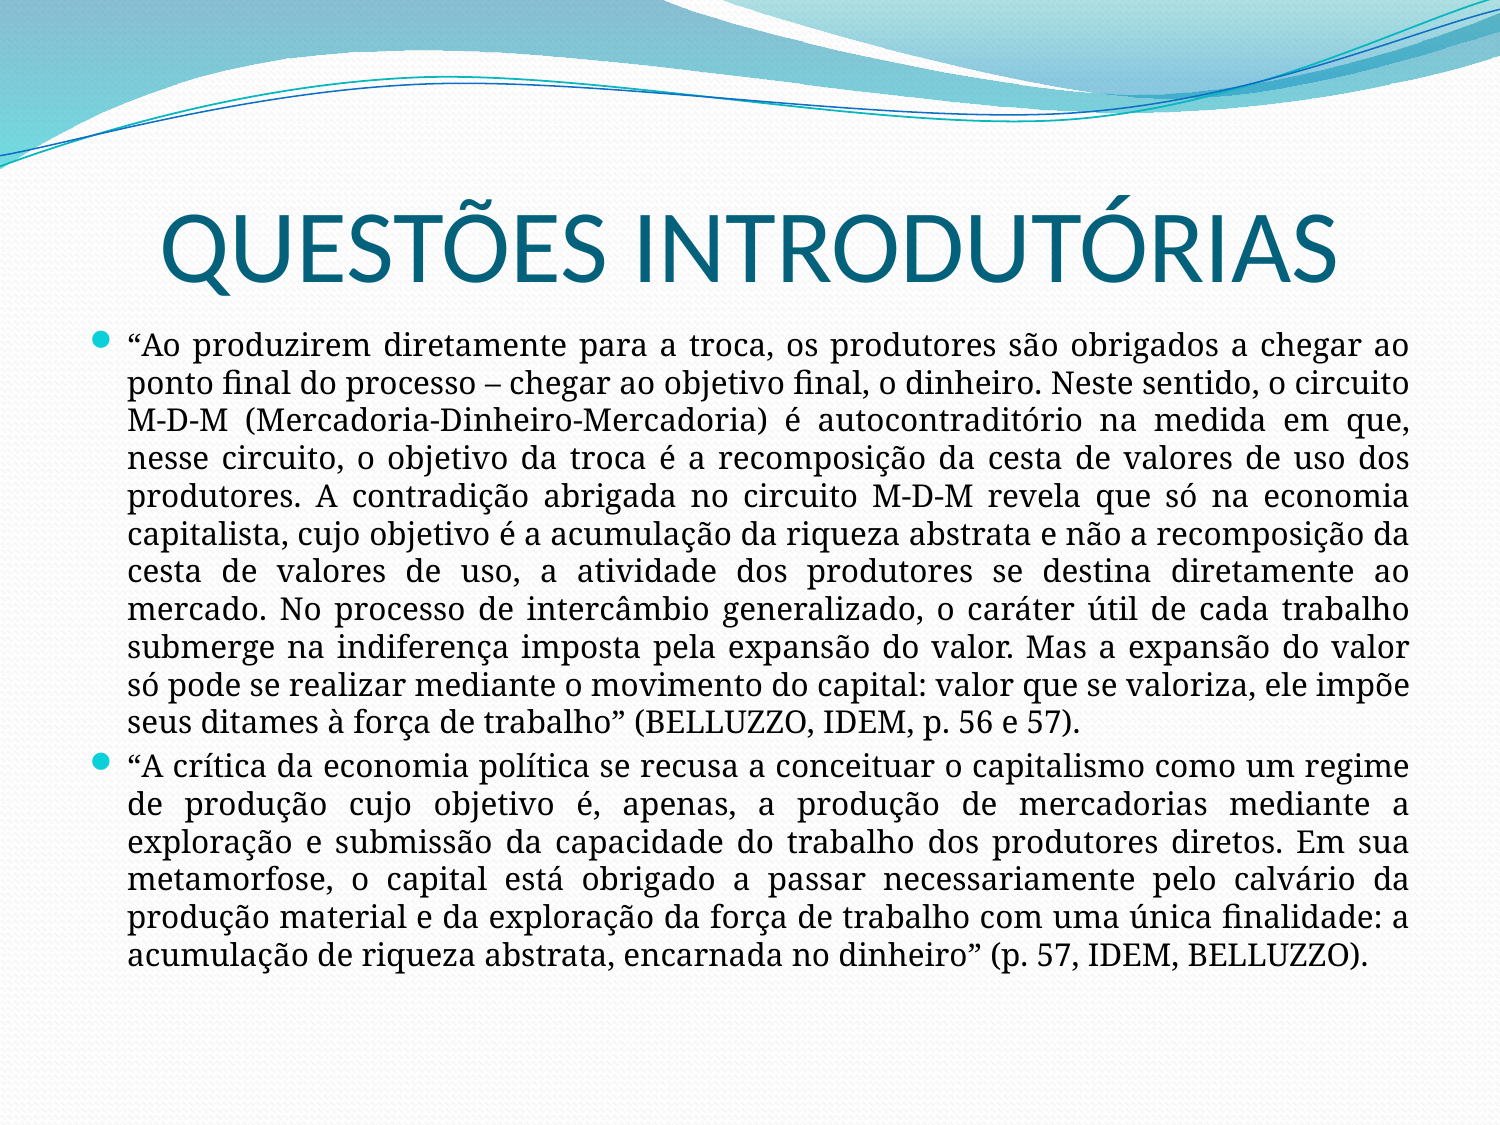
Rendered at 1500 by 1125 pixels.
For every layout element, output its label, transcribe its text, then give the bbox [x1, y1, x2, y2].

title QUESTÕES INTRODUTÓRIAS [75, 115, 1425, 303]
list “Ao produzirem diretamente para a troca, os produtores são obrigados a chegar ao ponto final do processo – chegar ao objetivo final, o dinheiro. Neste sentido, o circuito M-D-M (Mercadoria-Dinheiro-Mercadoria) é autocontraditório na medida em que, nesse circuito, o objetivo da troca é a recomposição da cesta de valores de uso dos produtores. A contradição abrigada no circuito M-D-M revela que só na economia capitalista, cujo objetivo é a acumulação da riqueza abstrata e não a recomposição da cesta de valores de uso, a atividade dos produtores se destina diretamente ao mercado. No processo de intercâmbio generalizado, o caráter útil de cada trabalho submerge na indiferença imposta pela expansão do valor. Mas a expansão do valor só pode se realizar mediante o movimento do capital: valor que se valoriza, ele impõe seus ditames à força de trabalho” (BELLUZZO, IDEM, p. 56 e 57). “A crítica da economia política se recusa a conceituar o capitalismo como um regime de produção cujo objetivo é, apenas, a produção de mercadorias mediante a exploração e submissão da capacidade do trabalho dos produtores diretos. Em sua metamorfose, o capital está obrigado a passar necessariamente pelo calvário da produção material e da exploração da força de trabalho com uma única finalidade: a acumulação de riqueza abstrata, encarnada no dinheiro” (p. 57, IDEM, BELLUZZO). [75, 317, 1425, 1038]
